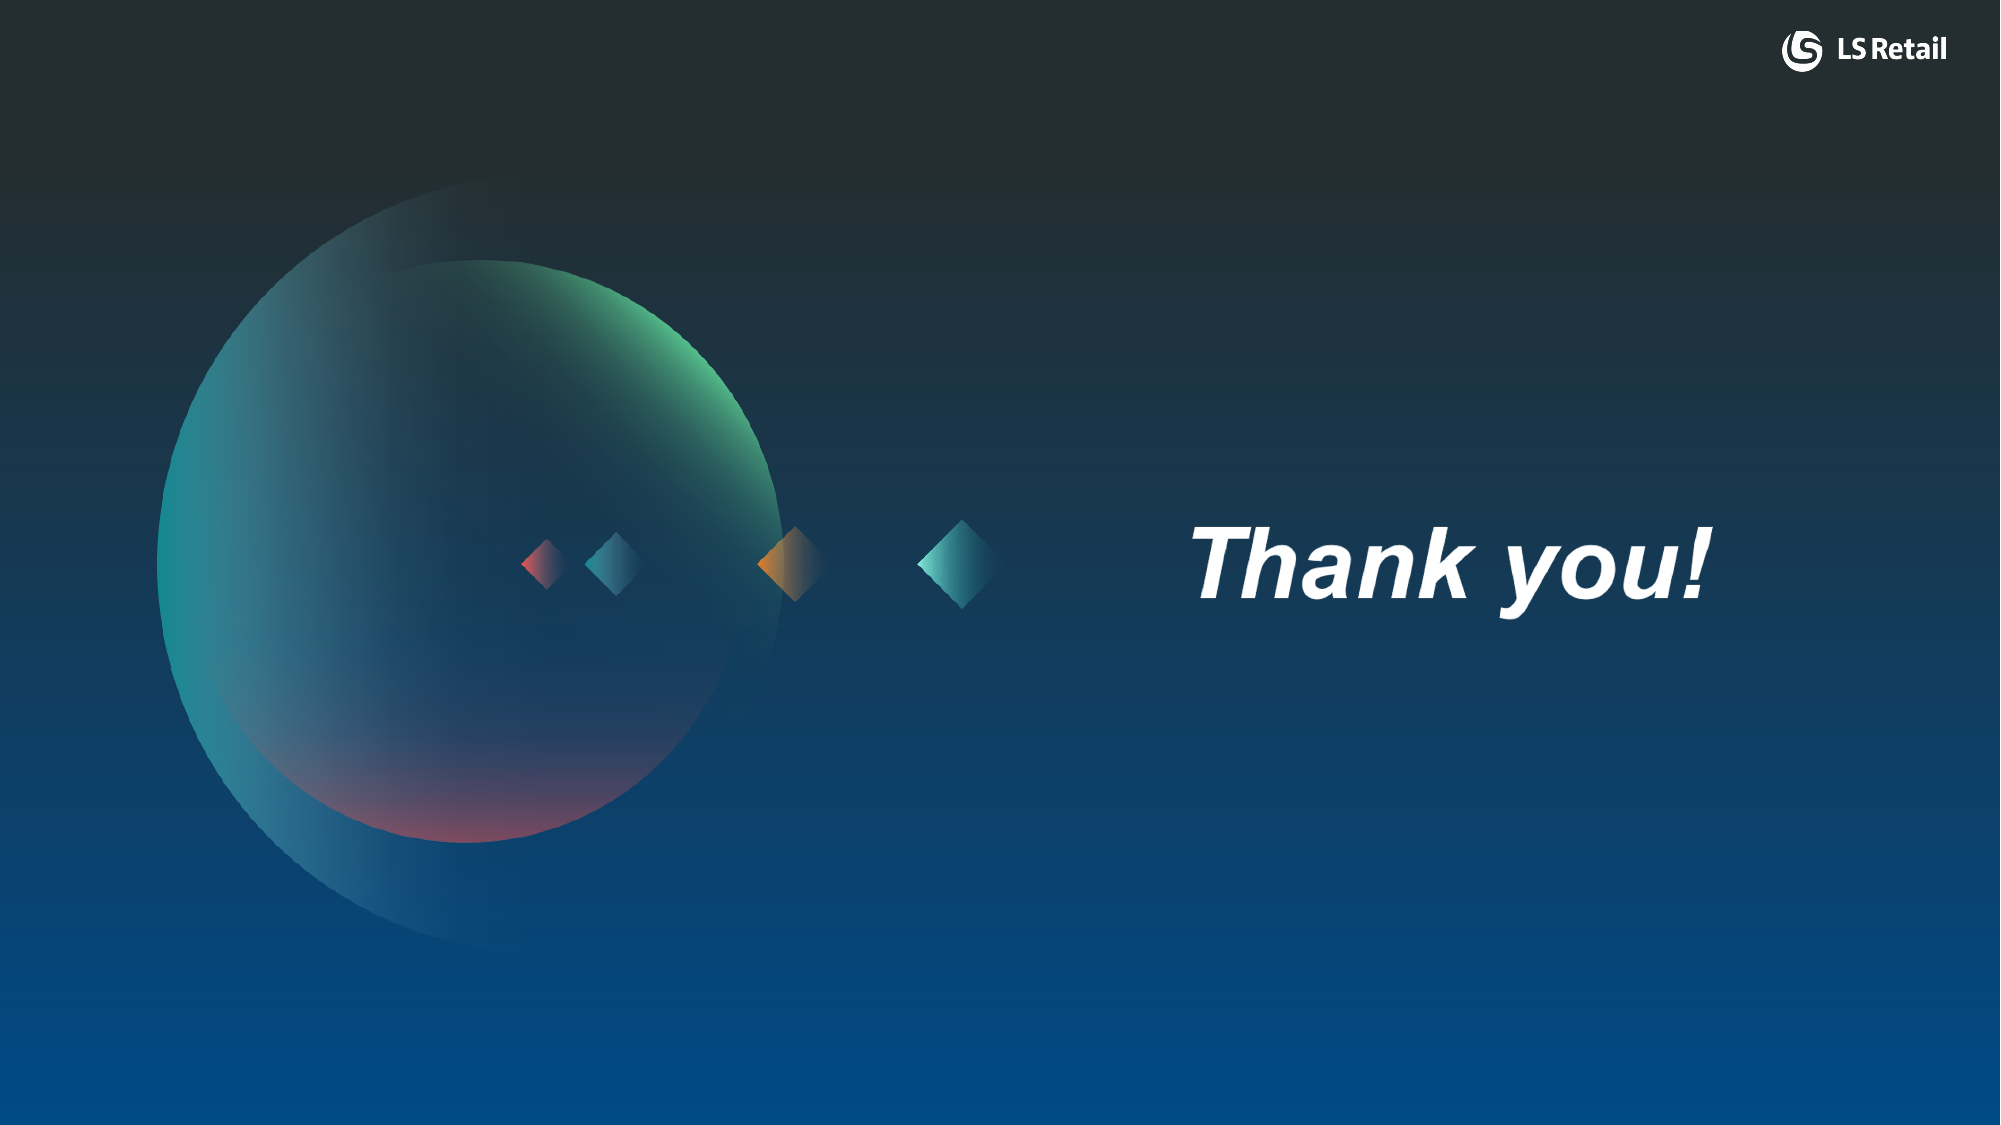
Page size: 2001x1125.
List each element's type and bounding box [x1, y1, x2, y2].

picture [93, 78, 2001, 1047]
picture [1782, 31, 1946, 72]
